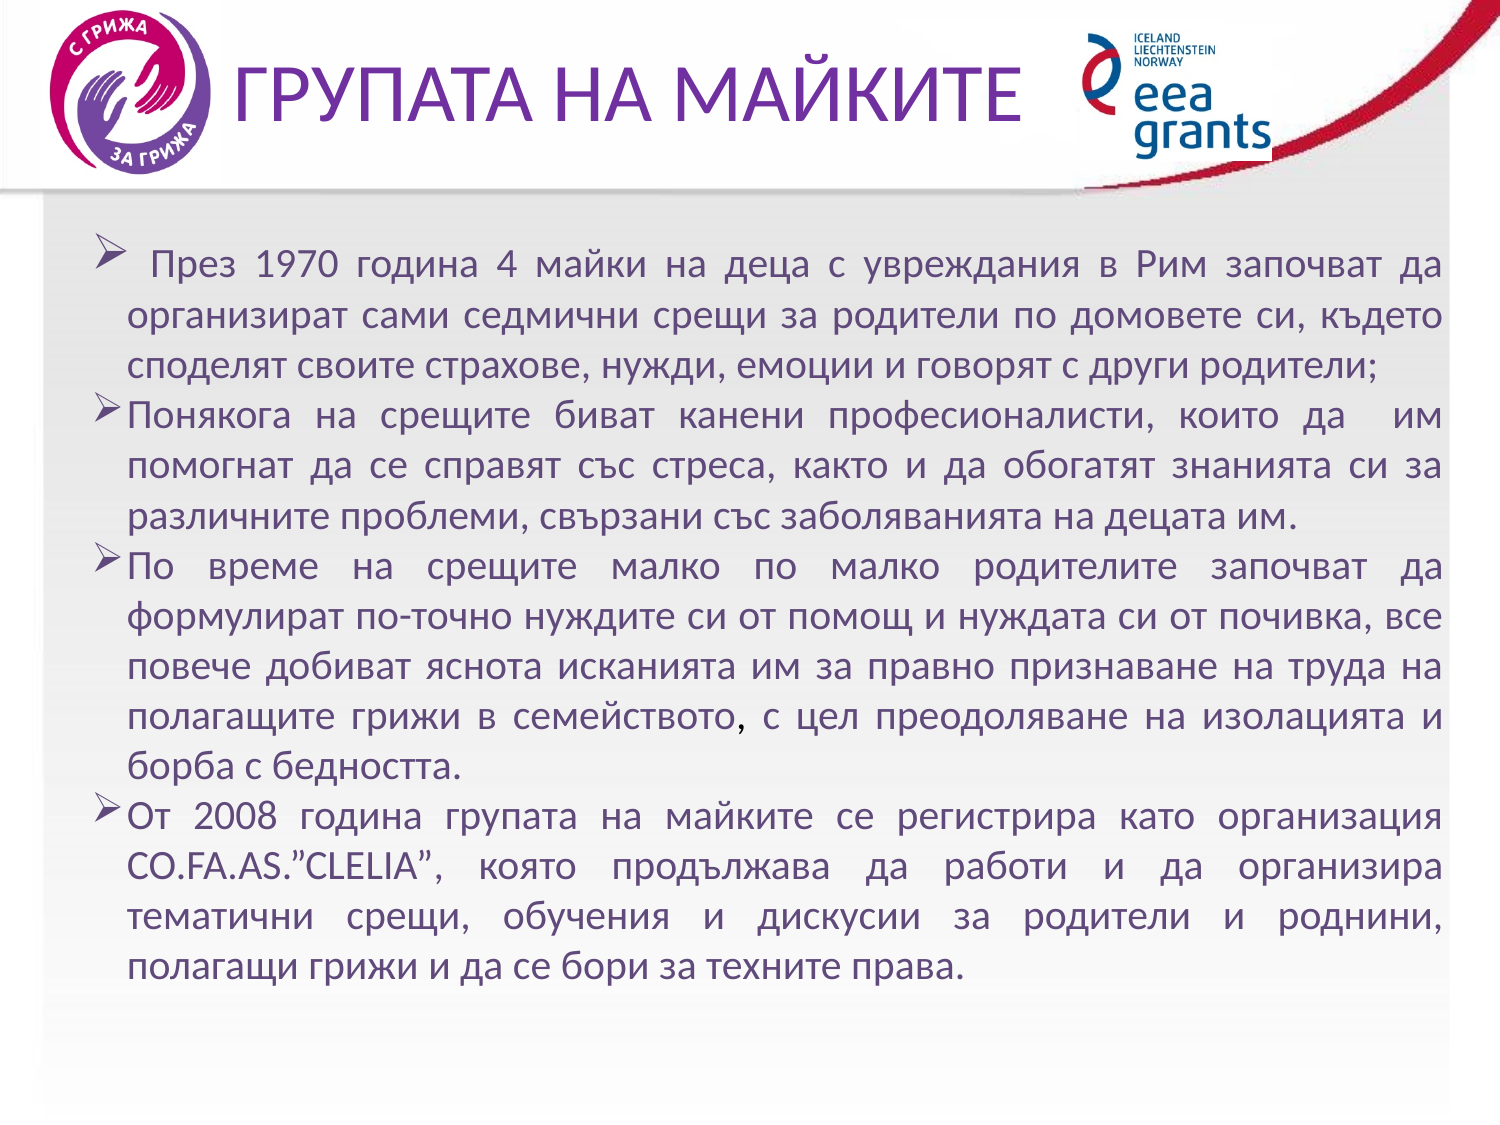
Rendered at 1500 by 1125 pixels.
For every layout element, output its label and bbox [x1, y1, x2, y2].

list [0, 0, 1500, 1125]
picture [1080, 30, 1272, 161]
picture [40, 0, 219, 185]
